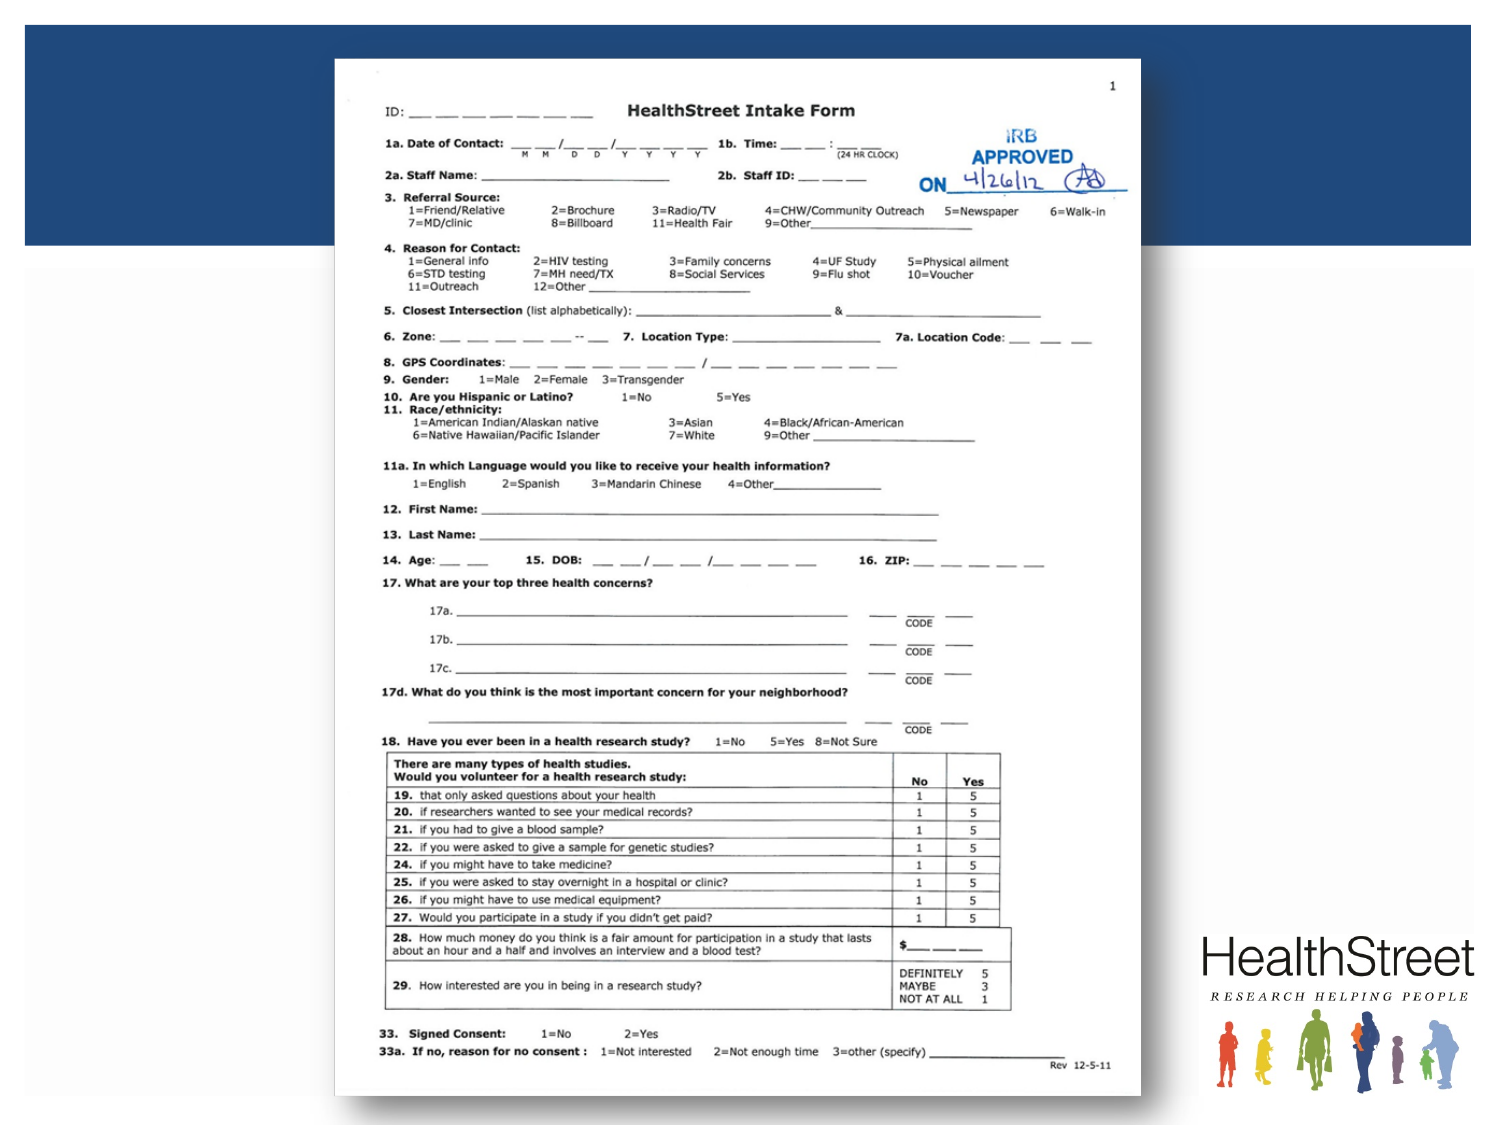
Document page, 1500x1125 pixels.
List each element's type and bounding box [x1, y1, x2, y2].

picture [299, 24, 1479, 1125]
